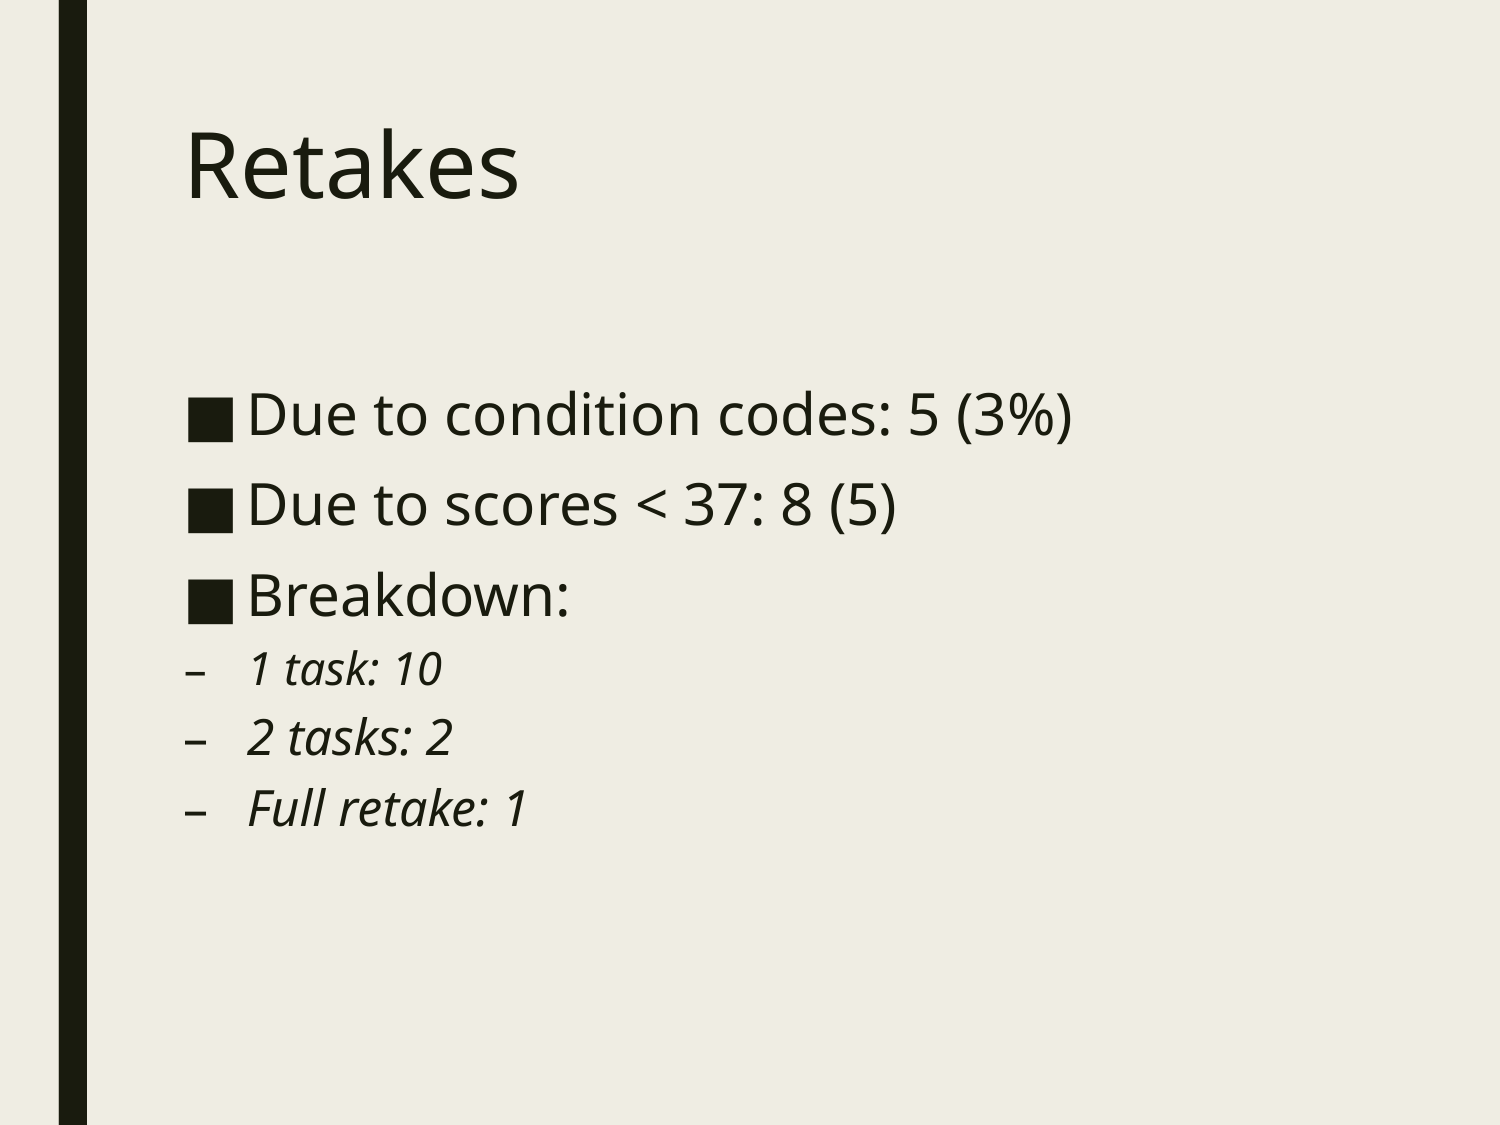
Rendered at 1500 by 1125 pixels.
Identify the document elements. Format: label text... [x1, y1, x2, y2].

list Due to condition codes: 5 (3%) Due to scores < 37: 8 (5) Breakdown: 1 task: 10 2 tasks: 2 Full retake: 1 [168, 375, 1351, 963]
title Retakes [168, 112, 1351, 357]
